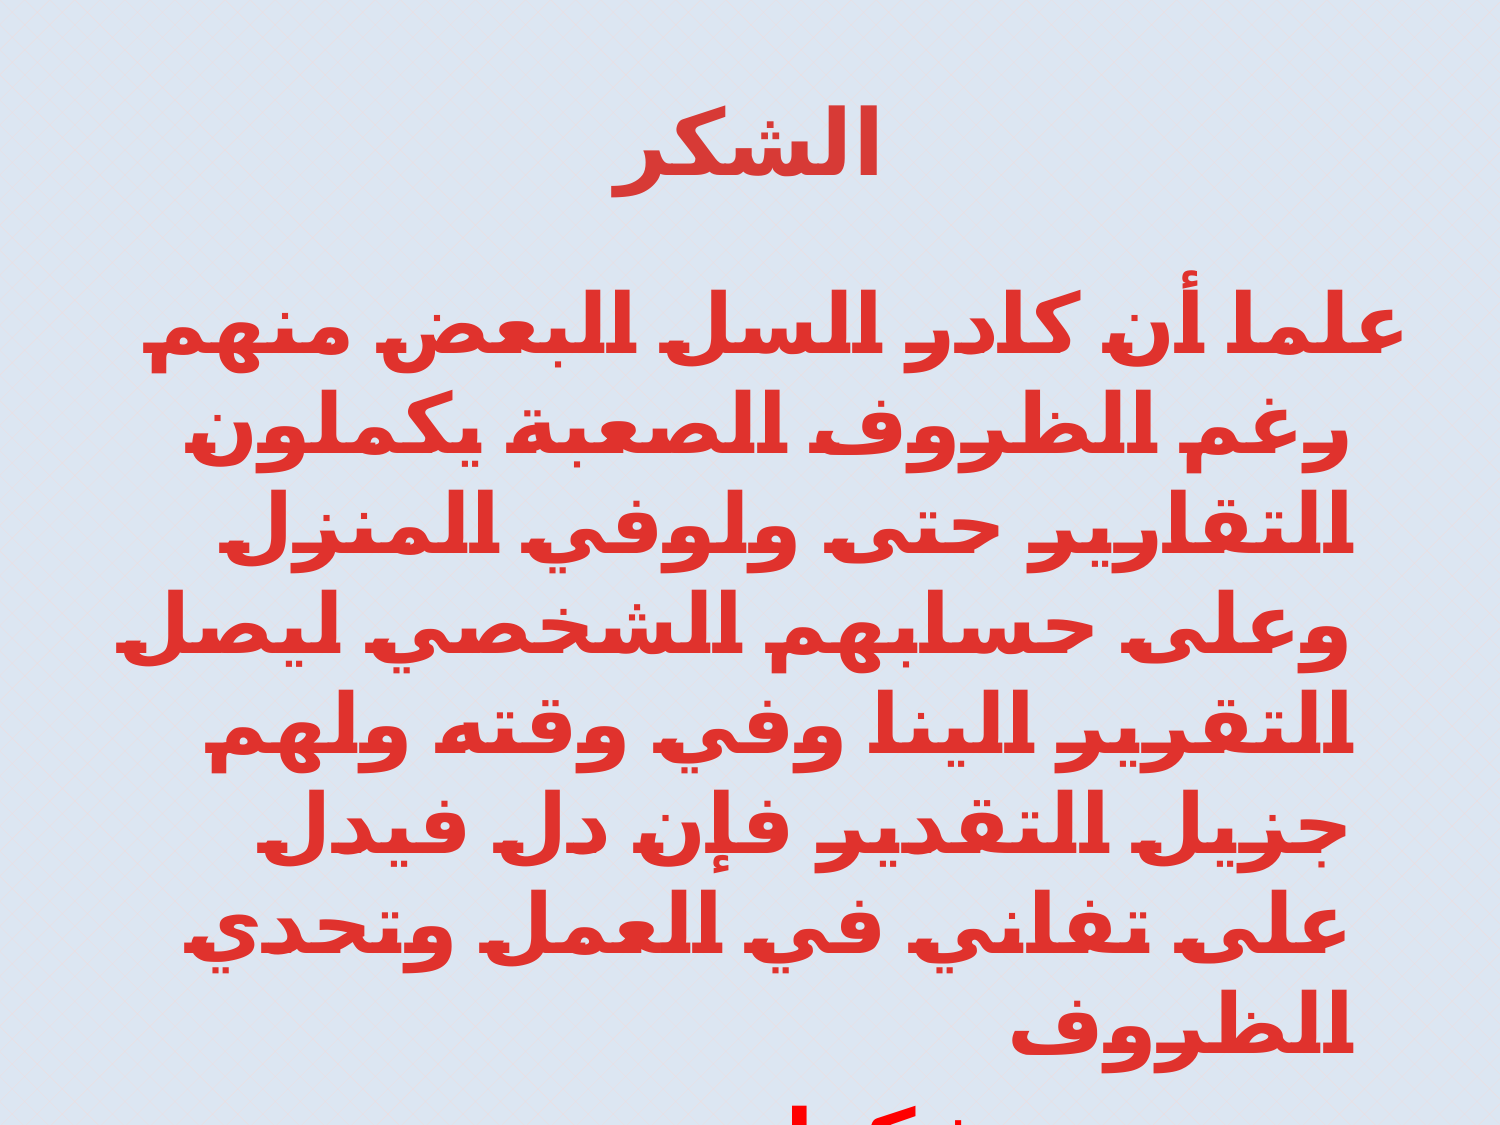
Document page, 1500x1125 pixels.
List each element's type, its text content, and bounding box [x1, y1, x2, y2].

list علما أن كادر السل البعض منهم رغم الظروف الصعبة يكملون التقارير حتى ولوفي المنزل وعلى حسابهم الشخصي ليصل التقرير الينا وفي وقته ولهم جزيل التقدير فإن دل فيدل على تفاني في العمل وتحدي الظروف شكرا [75, 262, 1425, 1005]
title الشكر [75, 45, 1425, 233]
